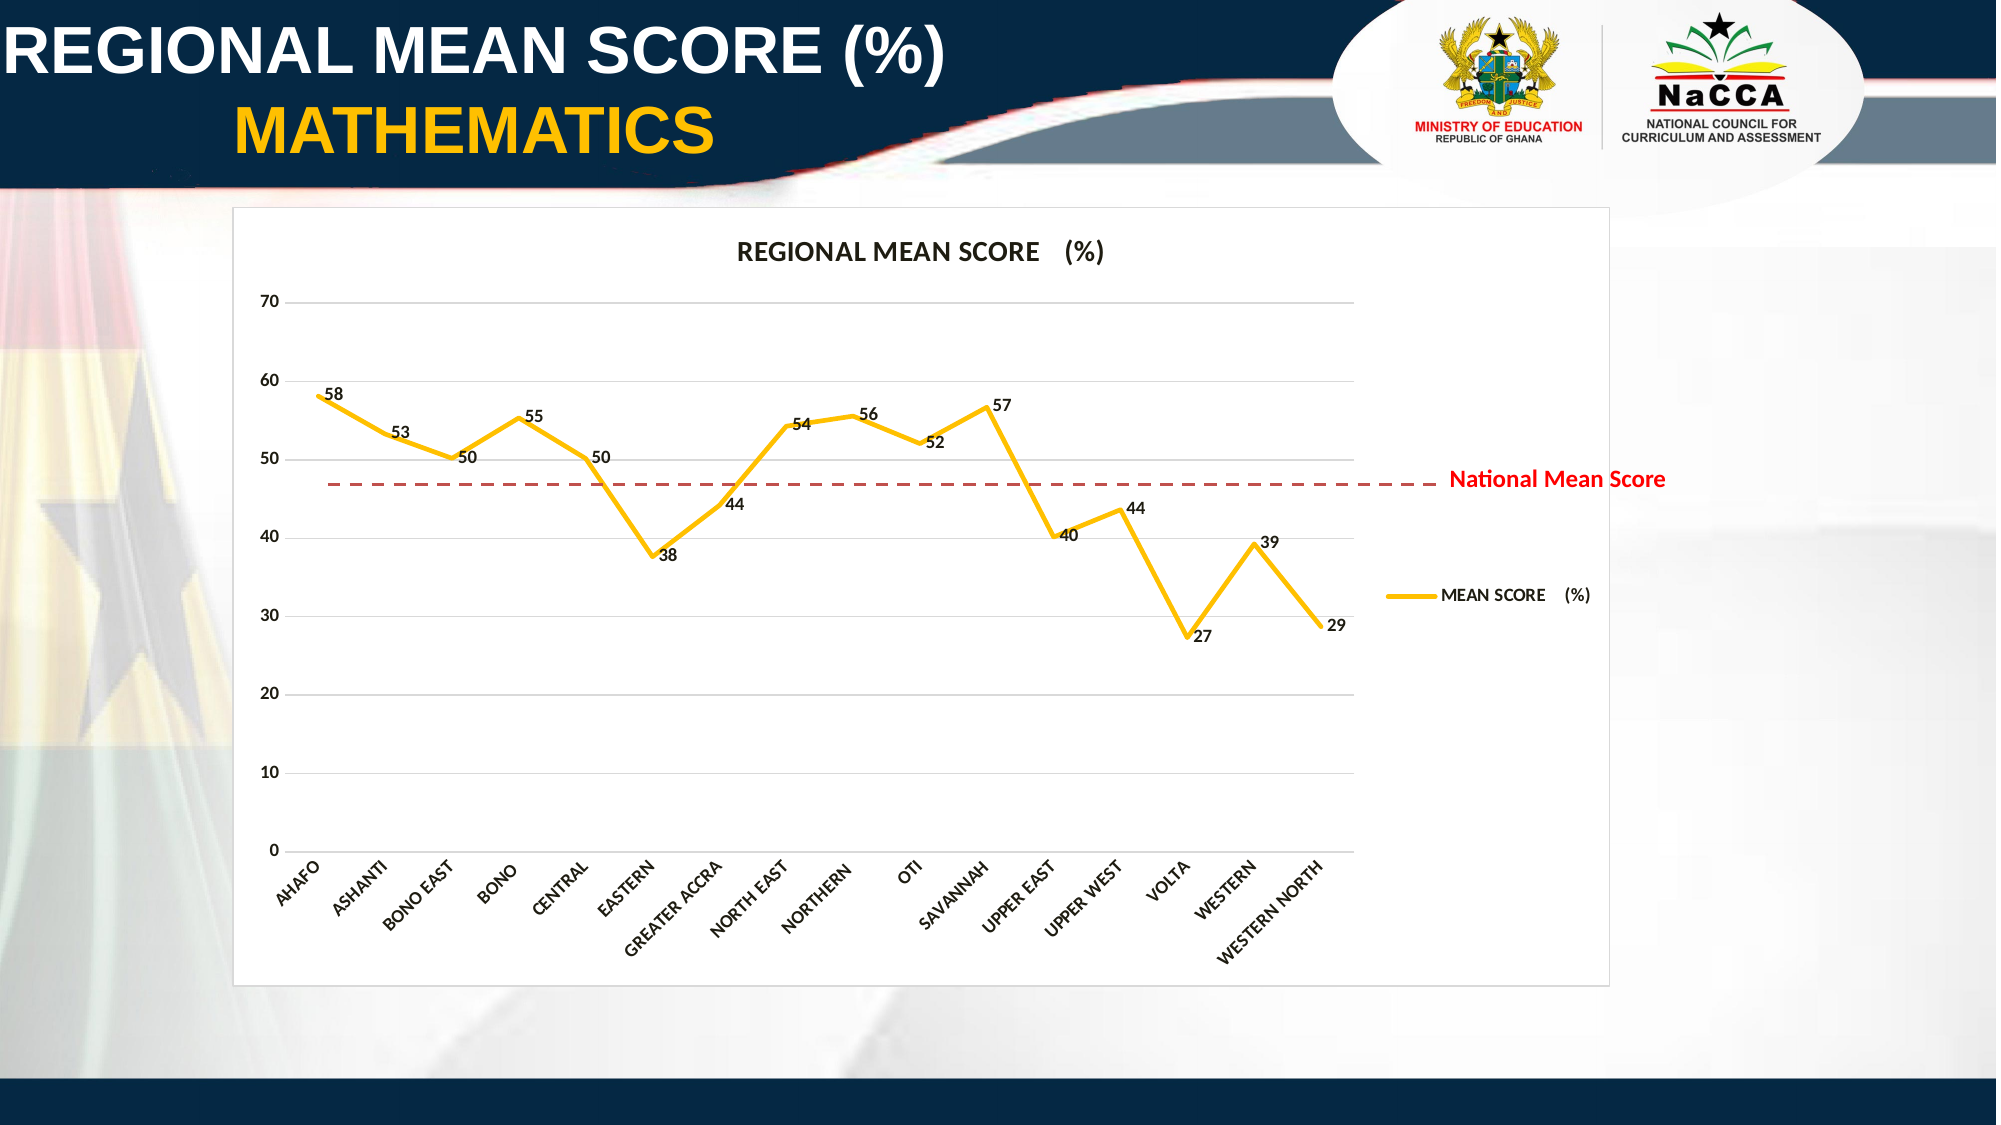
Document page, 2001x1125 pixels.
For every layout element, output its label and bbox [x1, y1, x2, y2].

picture [0, 0, 1996, 1125]
text_box [201, 206, 1689, 988]
